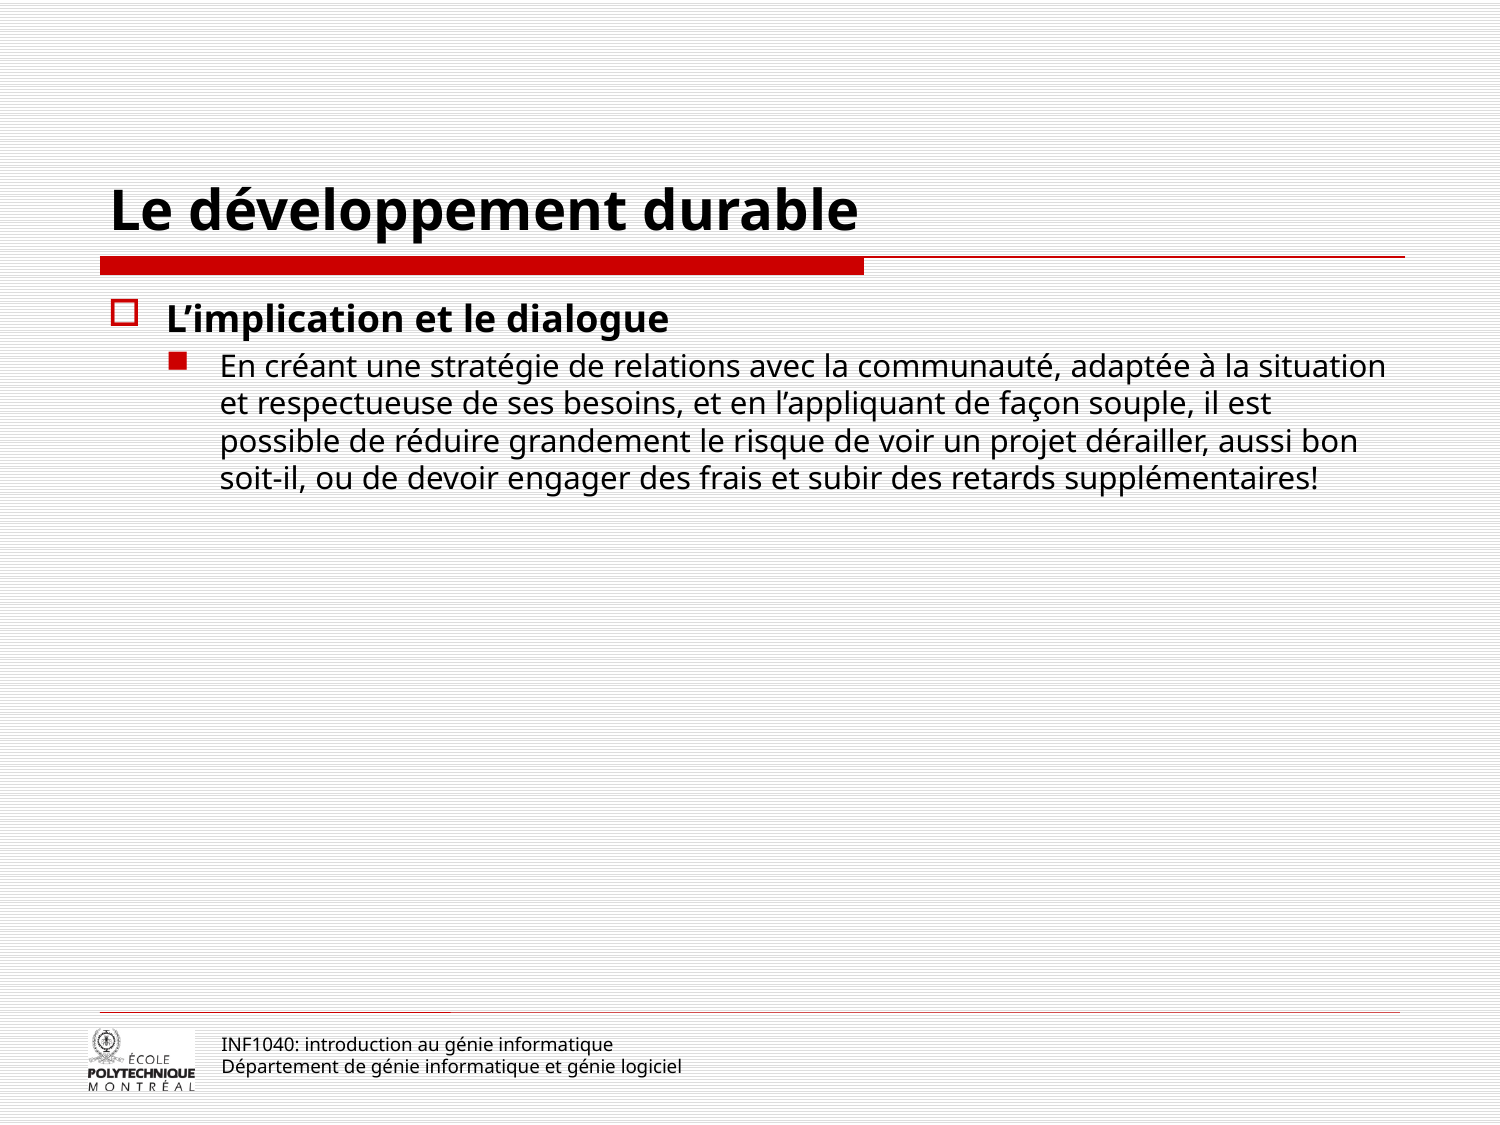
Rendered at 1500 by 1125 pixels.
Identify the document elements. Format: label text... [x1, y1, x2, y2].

footer INF1040: introduction au génie informatique Département de génie informatique et génie logiciel [206, 1024, 988, 1101]
list L’implication et le dialogue En créant une stratégie de relations avec la communauté, adaptée à la situation et respectueuse de ses besoins, et en l’appliquant de façon souple, il est possible de réduire grandement le risque de voir un projet dérailler, aussi bon soit-il, ou de devoir engager des frais et subir des retards supplémentaires! [92, 287, 1406, 988]
title Le développement durable [94, 50, 1407, 250]
picture [88, 1028, 195, 1091]
